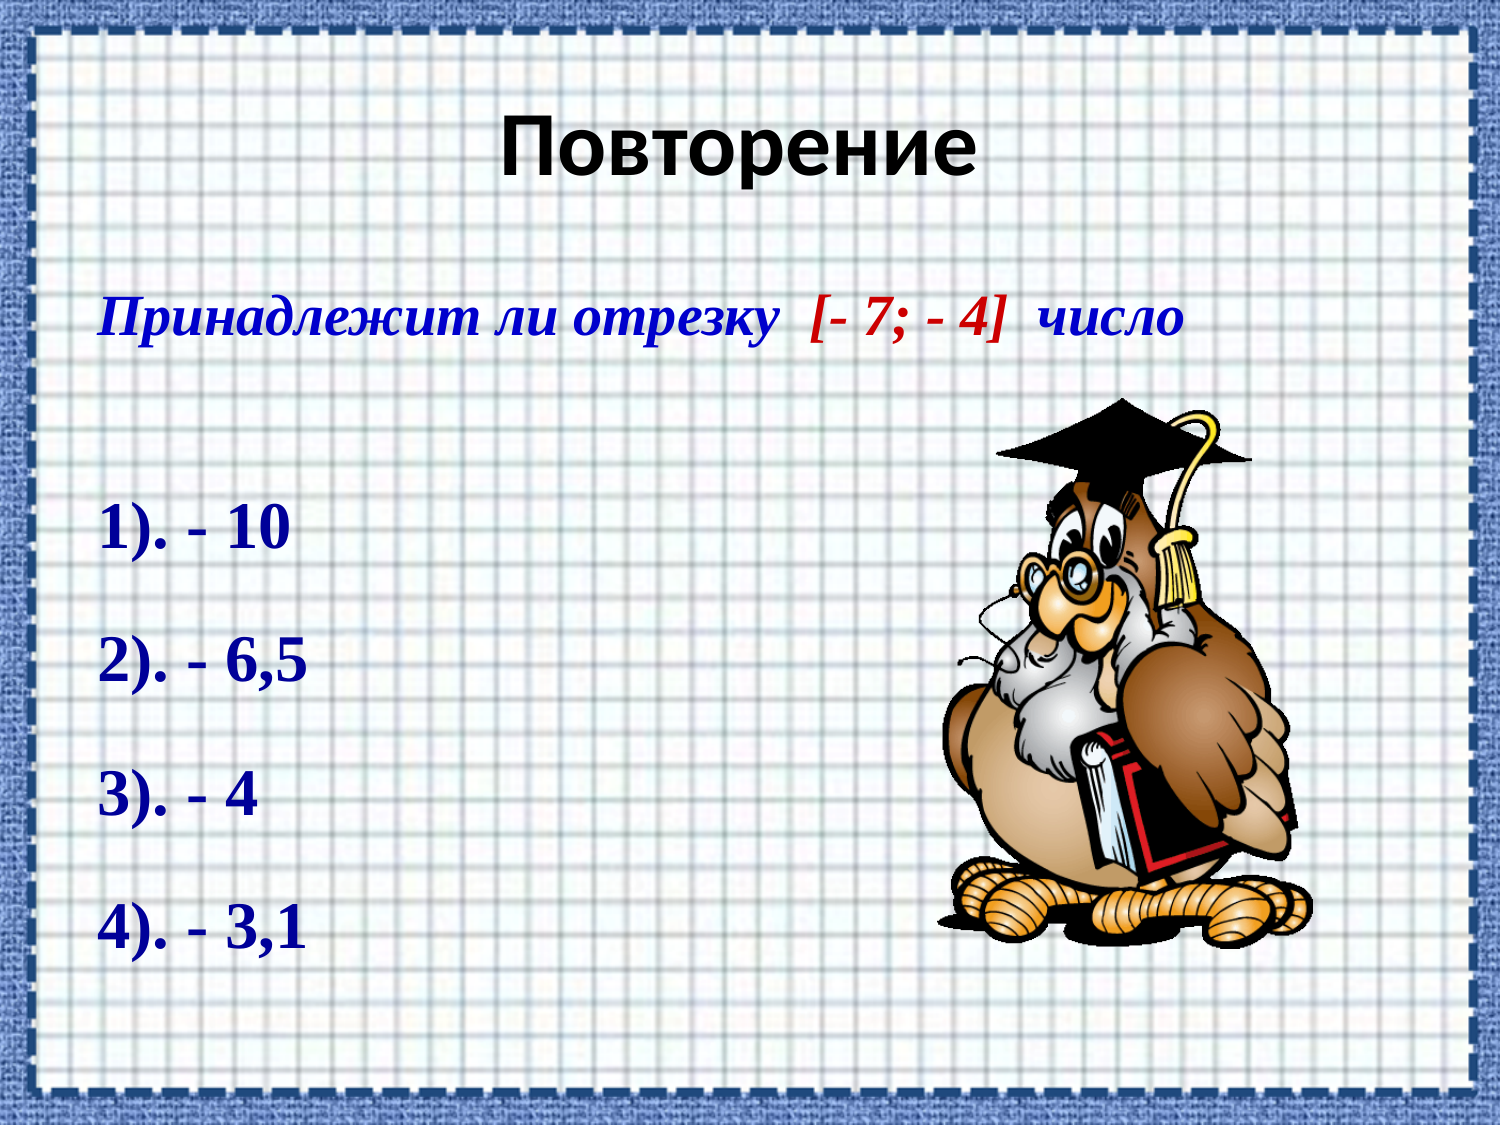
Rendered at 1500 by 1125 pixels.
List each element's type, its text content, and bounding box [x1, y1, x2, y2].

picture [0, 0, 1500, 1125]
title Повторение [75, 45, 1425, 233]
list Принадлежит ли отрезку [- 7; - 4] число 1). - 10 2). - 6,5 3). - 4 4). - 3,1 [81, 269, 1433, 1013]
